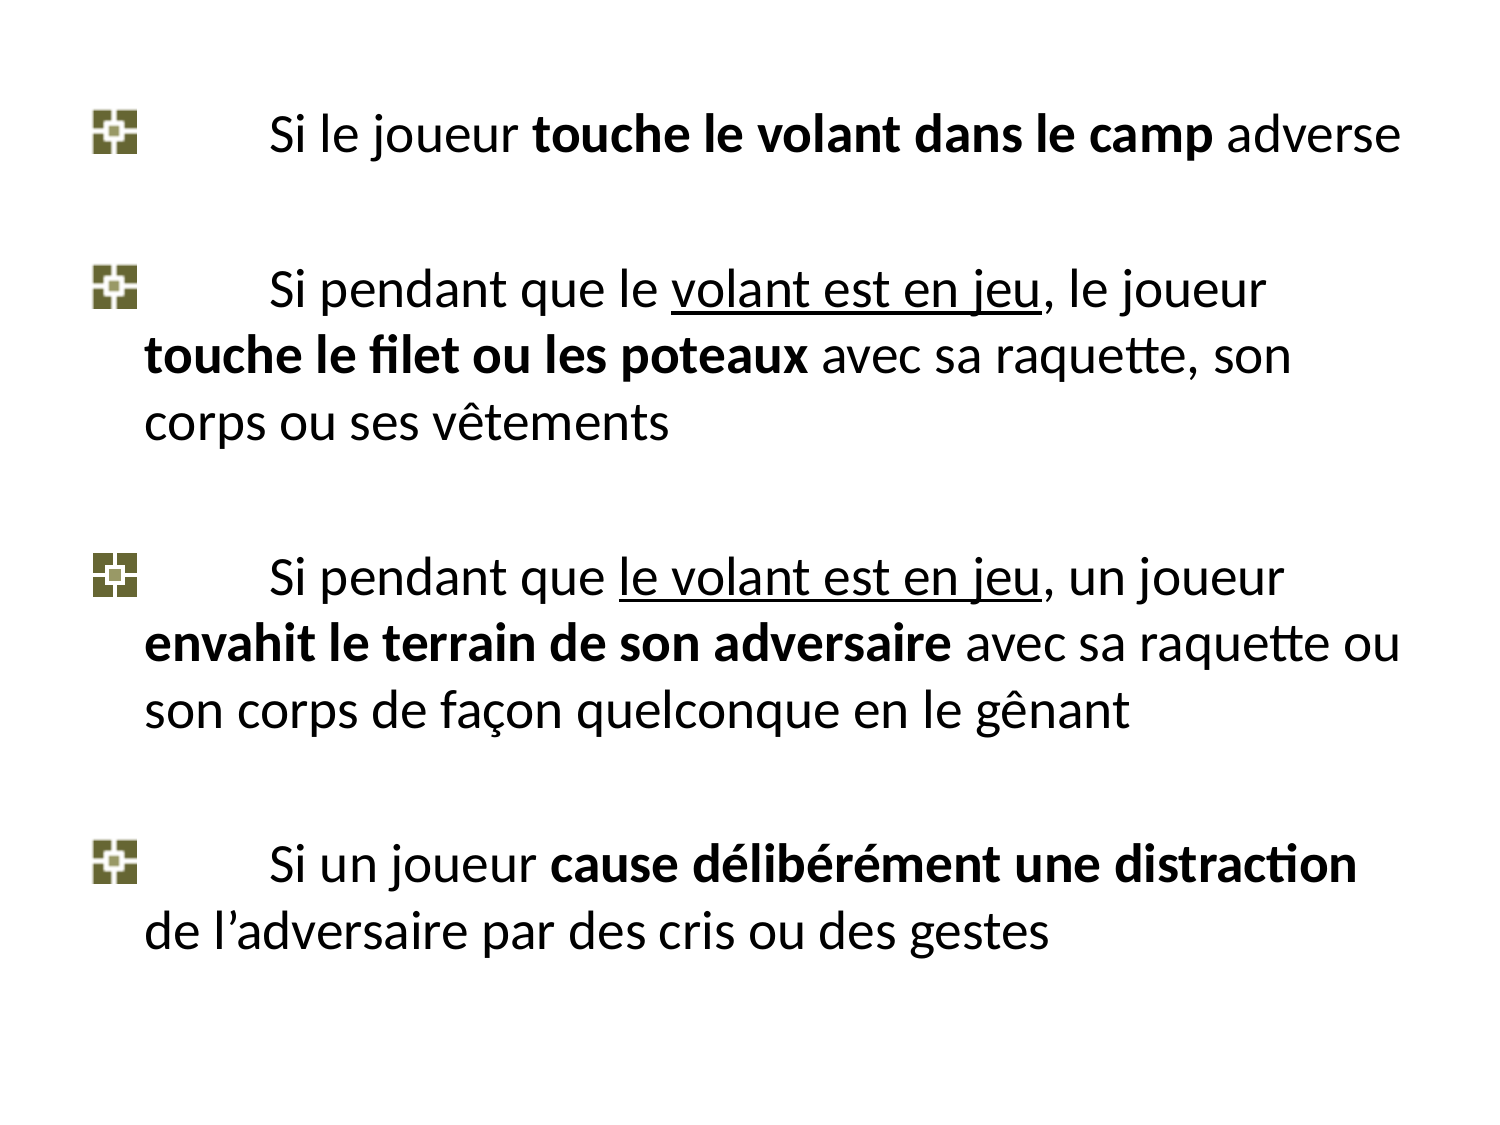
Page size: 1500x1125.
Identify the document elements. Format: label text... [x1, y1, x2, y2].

picture [90, 262, 137, 309]
picture [90, 107, 137, 154]
picture [90, 837, 137, 884]
list Si le joueur touche le volant dans le camp adverse Si pendant que le volant est en jeu, le joueur touche le filet ou les poteaux avec sa raquette, son corps ou ses vêtements Si pendant que le volant est en jeu, un joueur envahit le terrain de son adversaire avec sa raquette ou son corps de façon quelconque en le gênant Si un joueur cause délibérément une distraction de l’adversaire par des cris ou des gestes [75, 90, 1425, 1005]
picture [90, 549, 137, 597]
